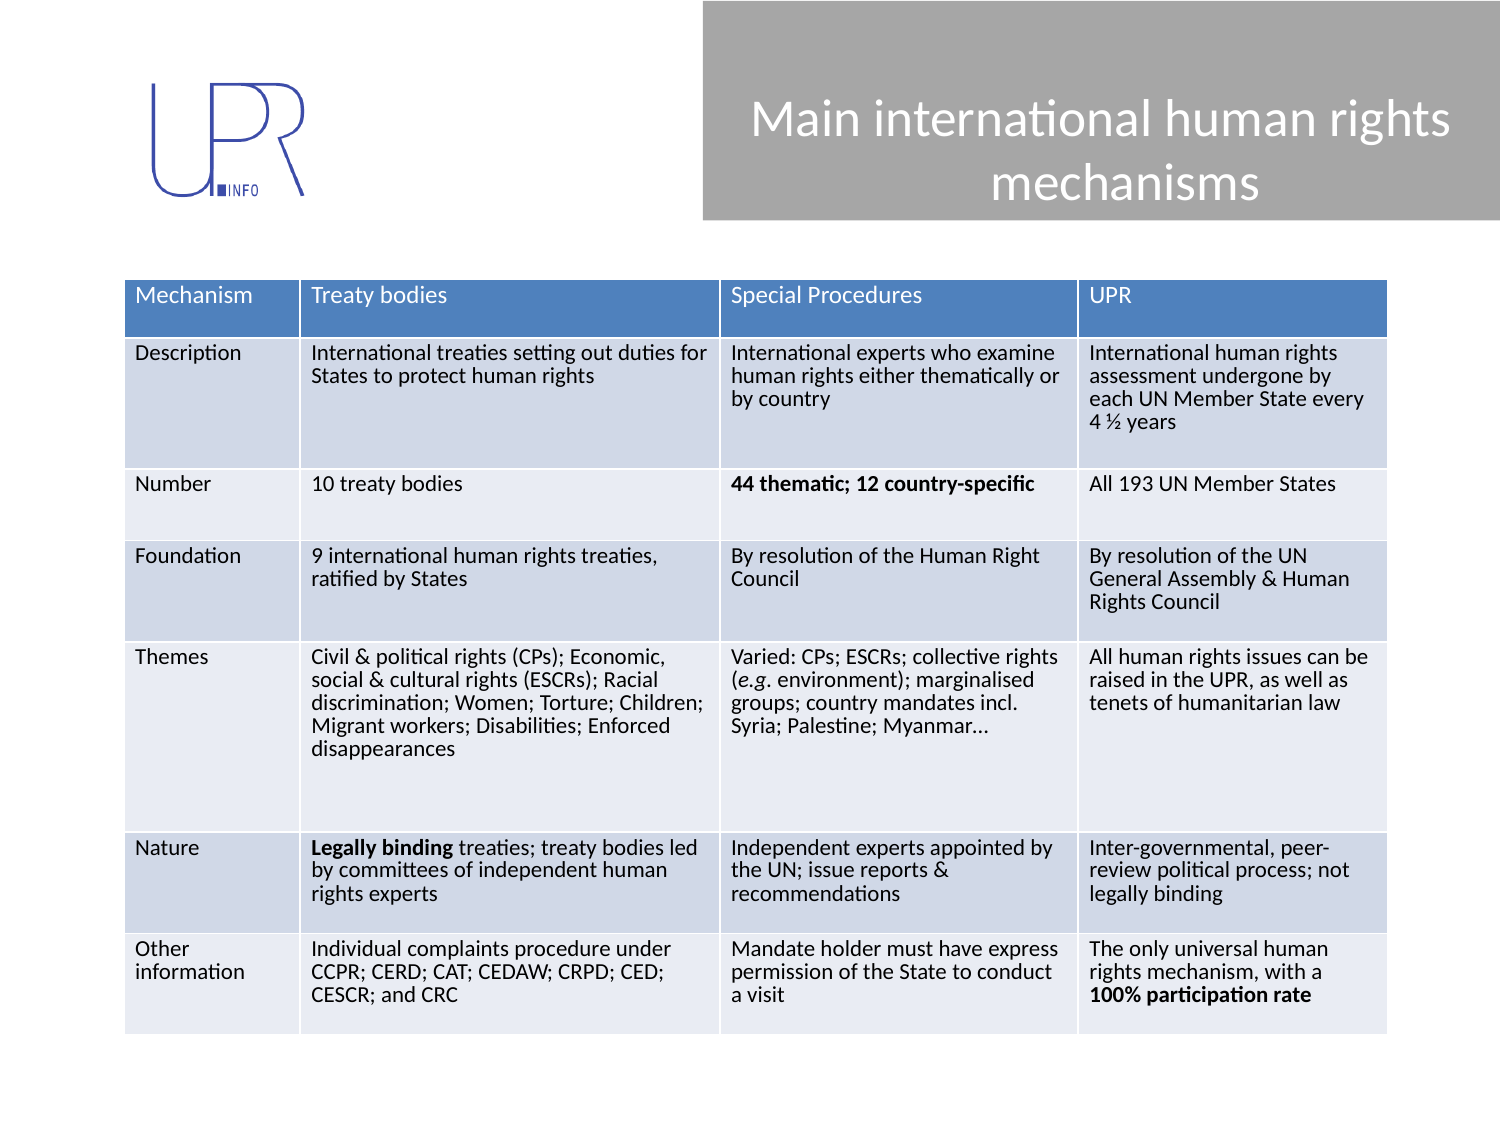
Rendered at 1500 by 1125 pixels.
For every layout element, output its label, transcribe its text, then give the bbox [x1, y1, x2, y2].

table_cell By resolution of the UN General Assembly & Human Rights Council [1079, 541, 1387, 641]
table_cell Themes [125, 643, 299, 831]
table_header Special Procedures [721, 280, 1077, 337]
list Main international human rights mechanisms [702, 0, 1500, 221]
table_cell Foundation [125, 541, 299, 641]
table_cell Nature [125, 833, 299, 933]
table_cell All human rights issues can be raised in the UPR, as well as tenets of humanitarian law [1079, 643, 1387, 831]
table_cell Mandate holder must have express permission of the State to conduct a visit [721, 934, 1077, 1034]
table_cell 9 international human rights treaties, ratified by States [301, 541, 719, 641]
table_cell Other information [125, 934, 299, 1034]
table_cell The only universal human rights mechanism, with a 100% participation rate [1079, 934, 1387, 1034]
table_cell By resolution of the Human Right Council [721, 541, 1077, 641]
table_cell Varied: CPs; ESCRs; collective rights (e.g. environment); marginalised groups; country mandates incl. Syria; Palestine; Myanmar… [721, 643, 1077, 831]
table_cell 10 treaty bodies [301, 470, 719, 540]
table_cell All 193 UN Member States [1079, 470, 1387, 540]
table_cell Independent experts appointed by the UN; issue reports & recommendations [721, 833, 1077, 933]
picture [147, 60, 308, 221]
table_cell Legally binding treaties; treaty bodies led by committees of independent human rights experts [301, 833, 719, 933]
table_cell Description [125, 339, 299, 468]
table_header Mechanism [125, 280, 299, 337]
table_cell International treaties setting out duties for States to protect human rights [301, 339, 719, 468]
table_cell International human rights assessment undergone by each UN Member State every 4 ½ years [1079, 339, 1387, 468]
table_cell Inter-governmental, peer-review political process; not legally binding [1079, 833, 1387, 933]
table_cell Civil & political rights (CPs); Economic, social & cultural rights (ESCRs); Racial discrimination; Women; Torture; Children; Migrant workers; Disabilities; Enforced disappearances [301, 643, 719, 831]
table_cell Number [125, 470, 299, 540]
table_cell 44 thematic; 12 country-specific [721, 470, 1077, 540]
table_header Treaty bodies [301, 280, 719, 337]
table_cell Individual complaints procedure under CCPR; CERD; CAT; CEDAW; CRPD; CED; CESCR; and CRC [301, 934, 719, 1034]
table_header UPR [1079, 280, 1387, 337]
table_cell International experts who examine human rights either thematically or by country [721, 339, 1077, 468]
